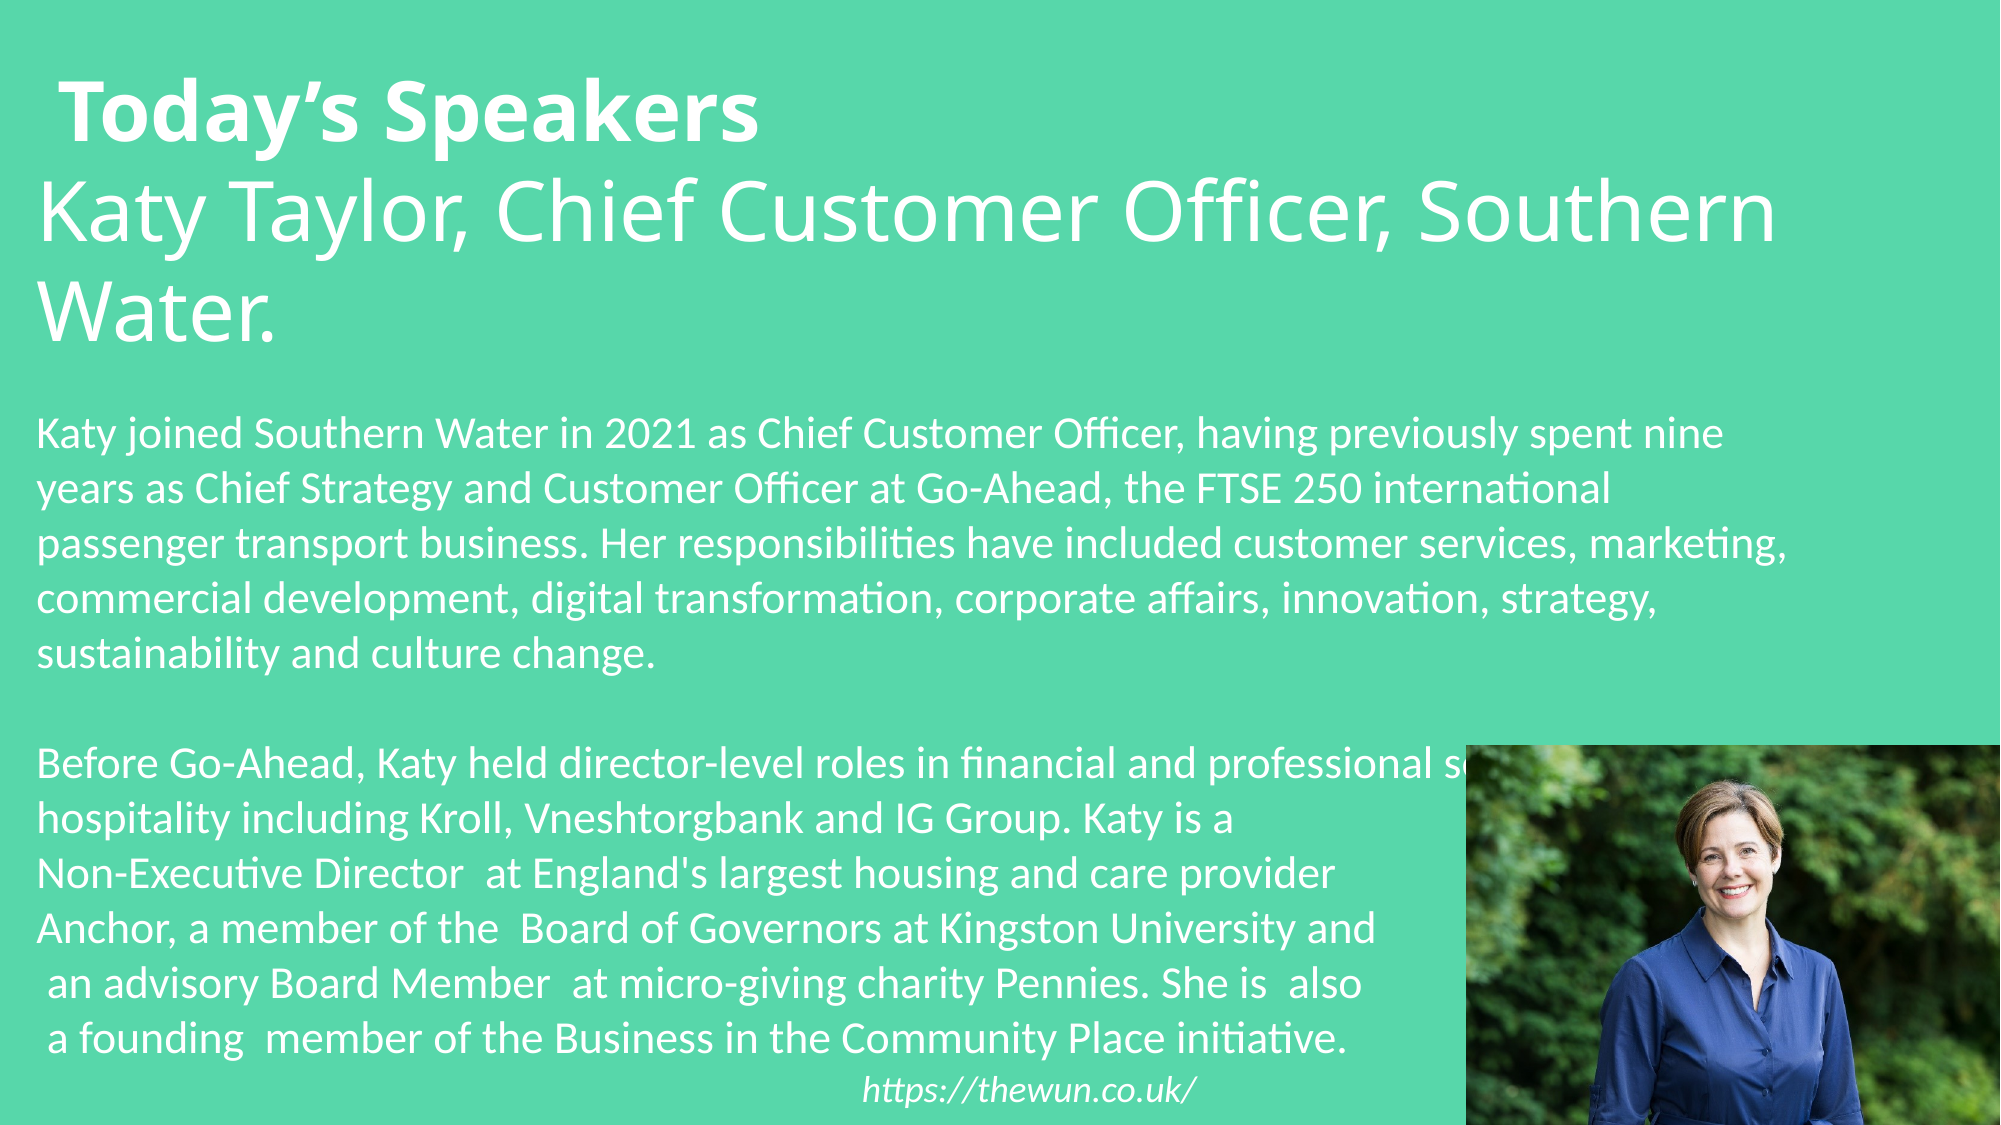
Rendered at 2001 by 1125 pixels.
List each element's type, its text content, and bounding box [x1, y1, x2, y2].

text_box Today’s Speakers [42, 50, 849, 150]
text_box https://thewun.co.uk/ [830, 1071, 1227, 1118]
text_box Katy Taylor, Chief Customer Officer, Southern Water. Katy joined Southern Water in 2021 as Chief Customer Officer, having previously spent nine years as Chief Strategy and Customer Officer at Go-Ahead, the FTSE 250 international passenger transport business. Her responsibilities have included customer services, marketing, commercial development, digital transformation, corporate affairs, innovation, strategy, sustainability and culture change. Before Go-Ahead, Katy held director-level roles in financial and professional services, and hospitality including Kroll, Vneshtorgbank and IG Group. Katy is a Non-Executive Director at England's largest housing and care provider Anchor, a member of the Board of Governors at Kingston University and an advisory Board Member at micro-giving charity Pennies. She is also a founding member of the Business in the Community Place initiative. [21, 150, 1826, 1071]
picture [1466, 745, 2000, 1125]
